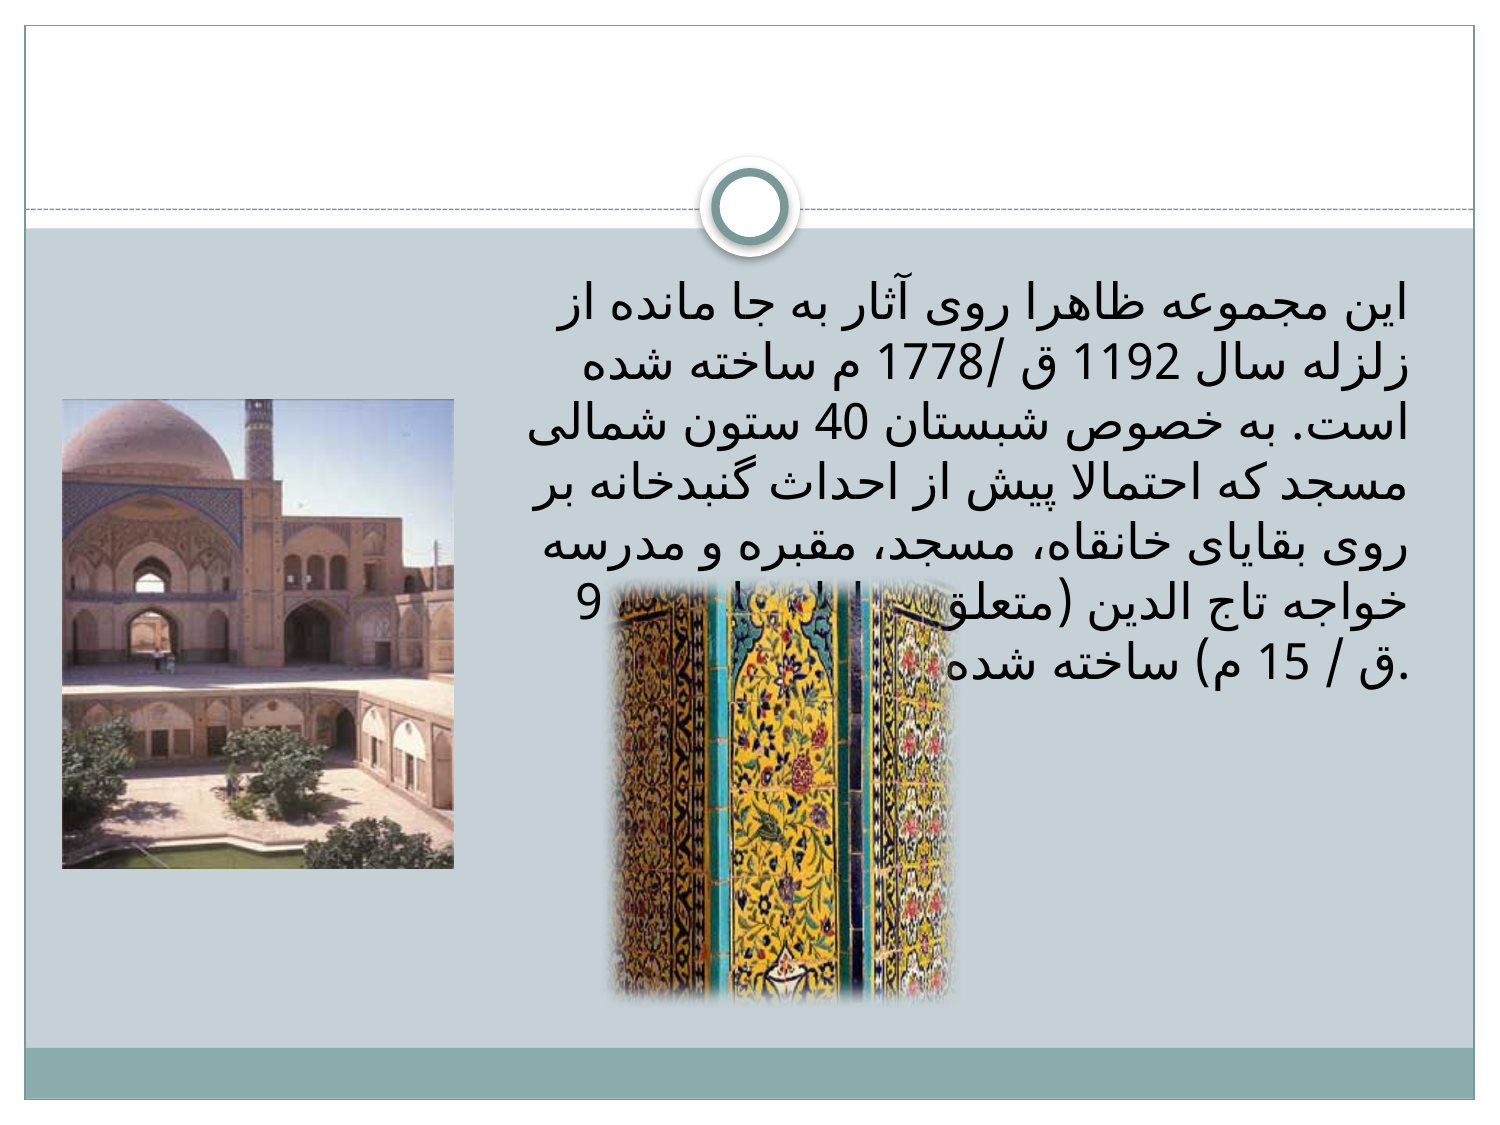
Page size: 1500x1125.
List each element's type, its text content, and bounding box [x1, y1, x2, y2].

picture [599, 574, 963, 1011]
text_box این مجموعه ظاهرا روی آثار به جا مانده از زلزله سال 1192 ق /1778 م ساخته شده است. به خصوص شبستان 40 ستون شمالی مسجد که احتمالا پیش از احداث گنبدخانه بر روی بقایای خانقاه، مسجد، مقبره و مدرسه خواجه تاج الدین (متعلق به اواسط سده 9 ق / 15 م) ساخته شده است. [487, 262, 1425, 698]
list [62, 399, 454, 869]
